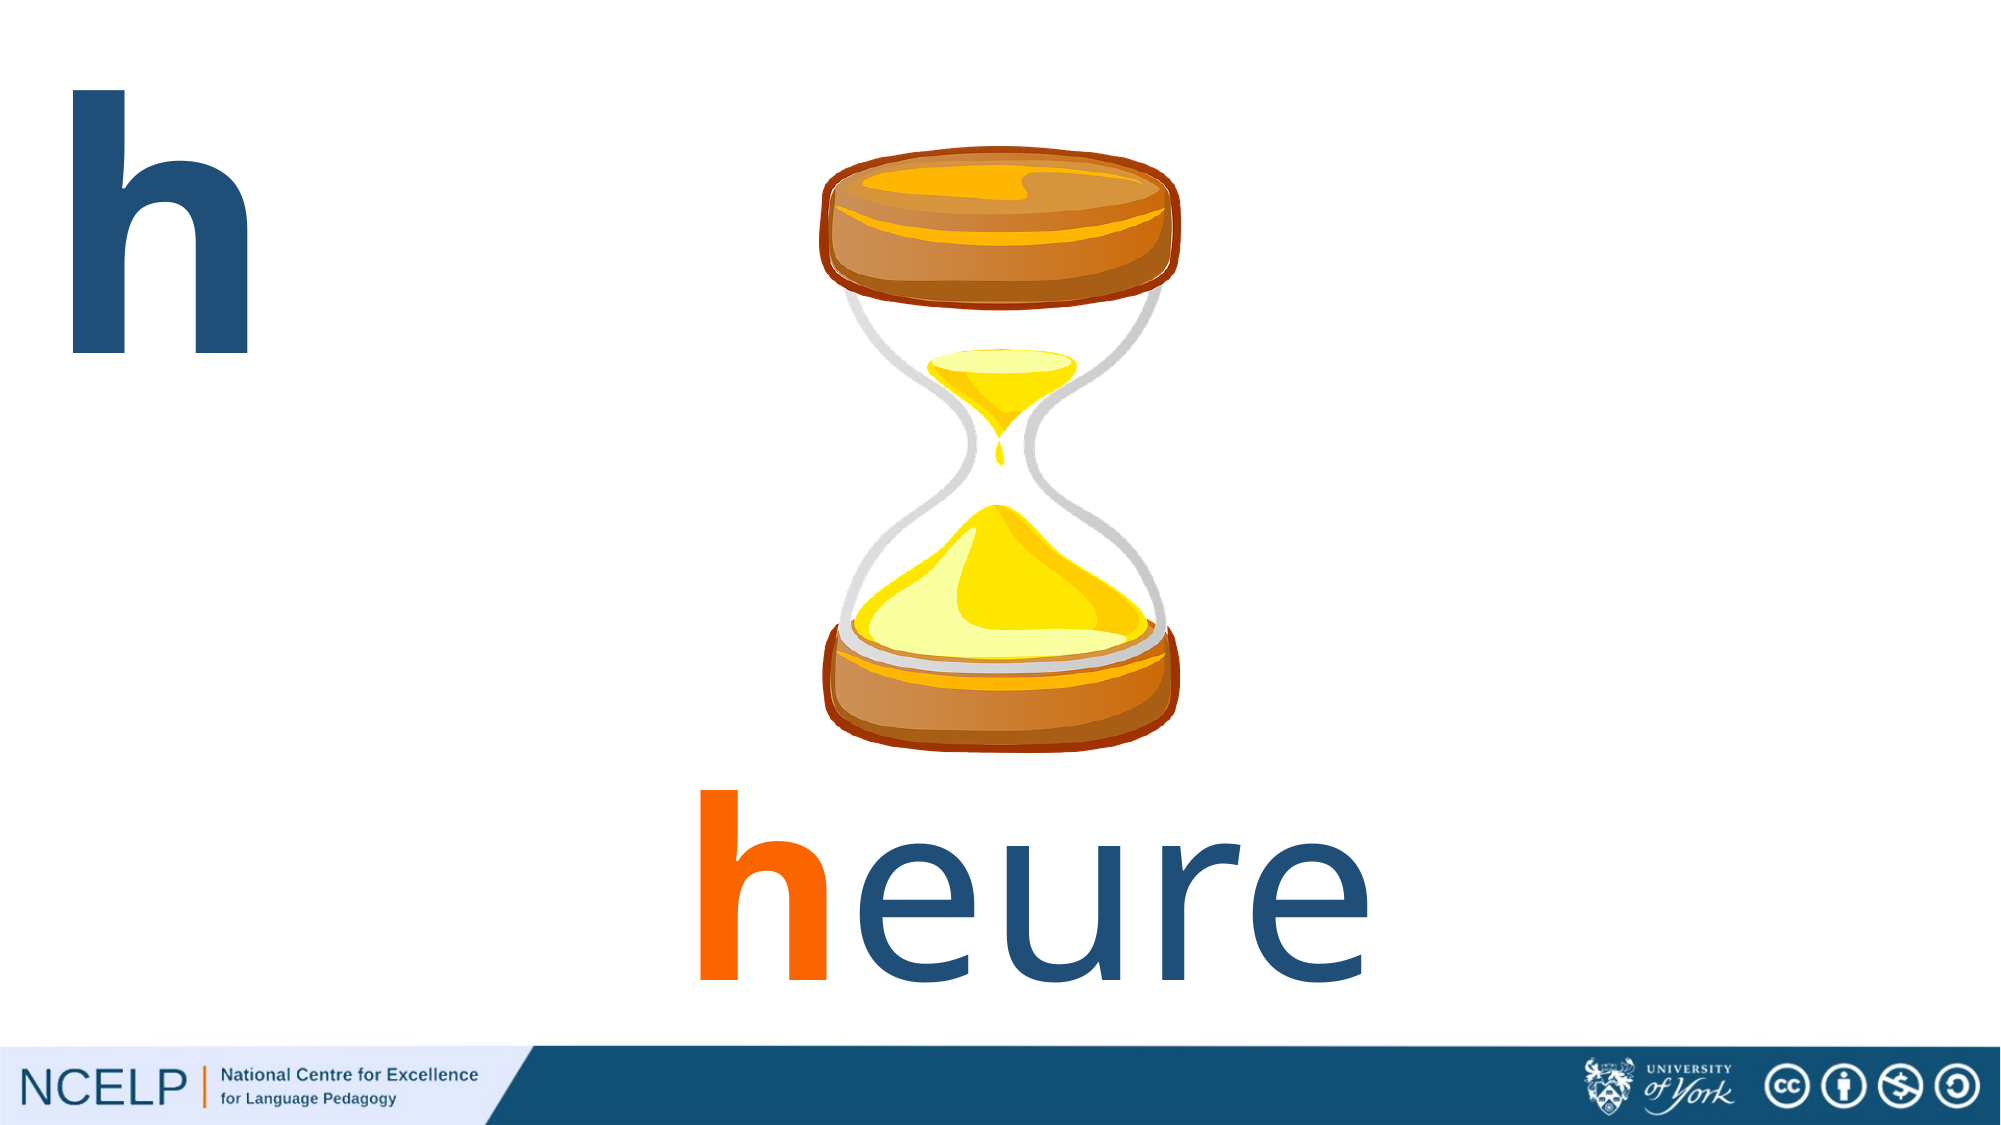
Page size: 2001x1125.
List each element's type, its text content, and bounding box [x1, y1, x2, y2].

title h [31, 0, 1032, 354]
text_box heure [667, 722, 1396, 1038]
picture [0, 0, 2001, 1125]
